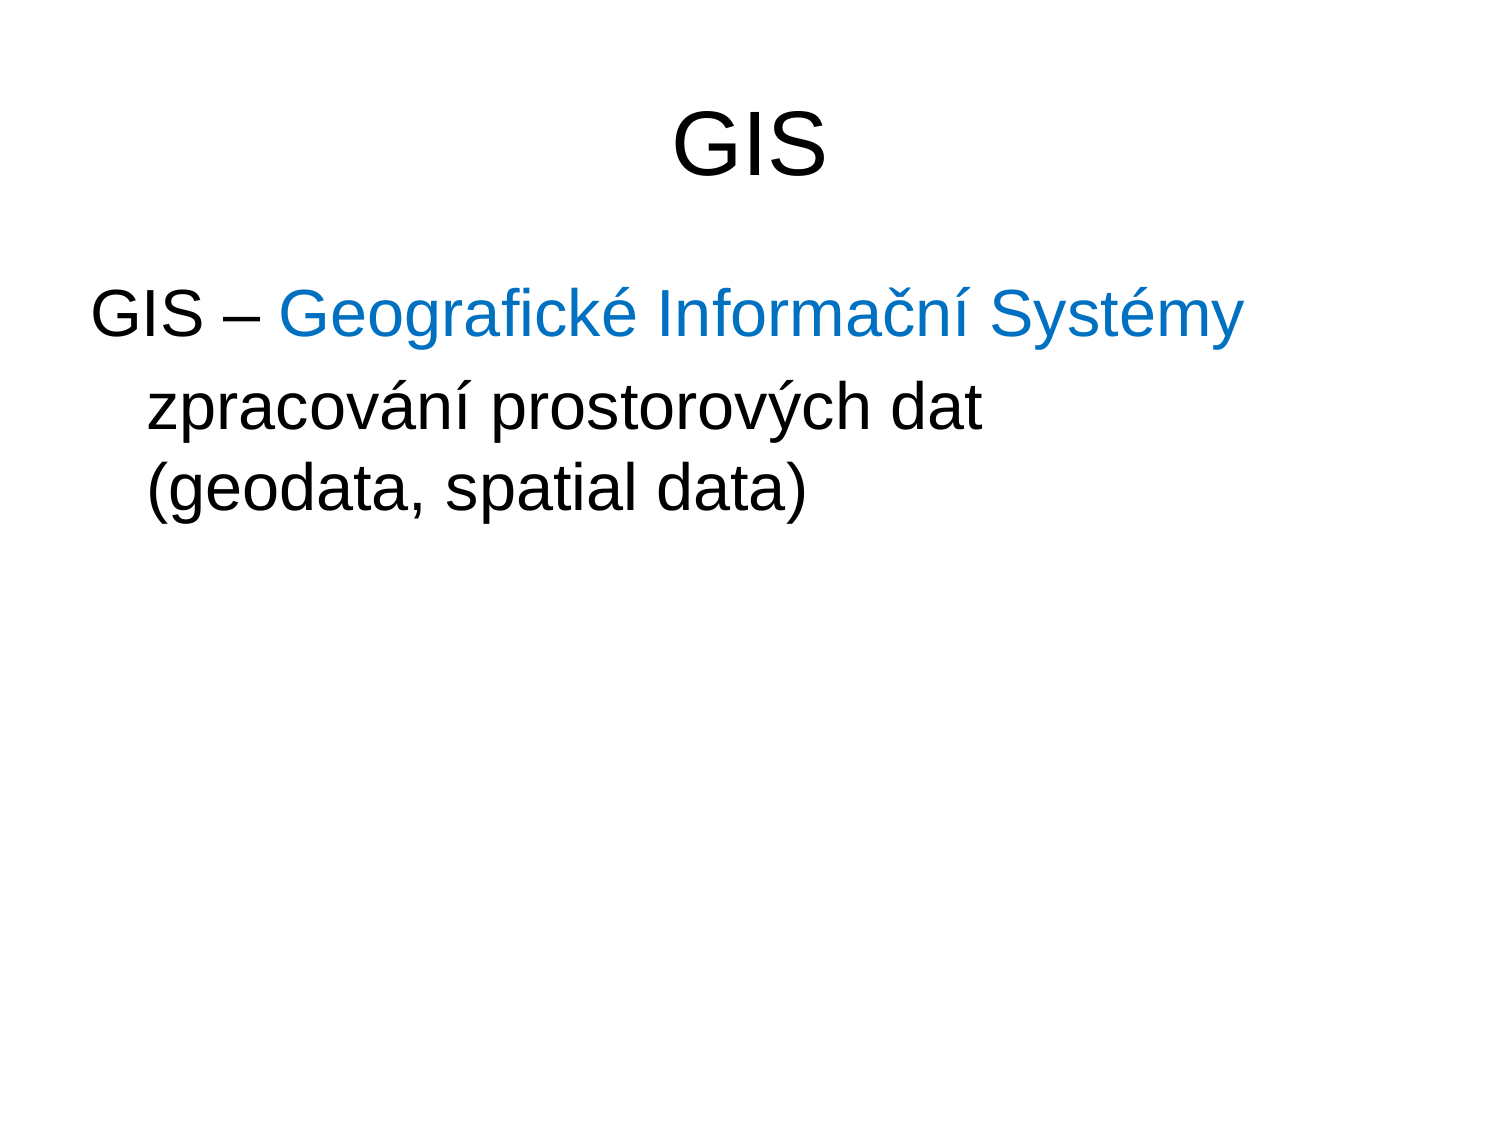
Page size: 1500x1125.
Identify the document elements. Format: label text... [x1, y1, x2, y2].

title GIS [74, 44, 1426, 233]
list GIS – Geografické Informační Systémy zpracování prostorových dat (geodata, spatial data) [74, 262, 1426, 1006]
